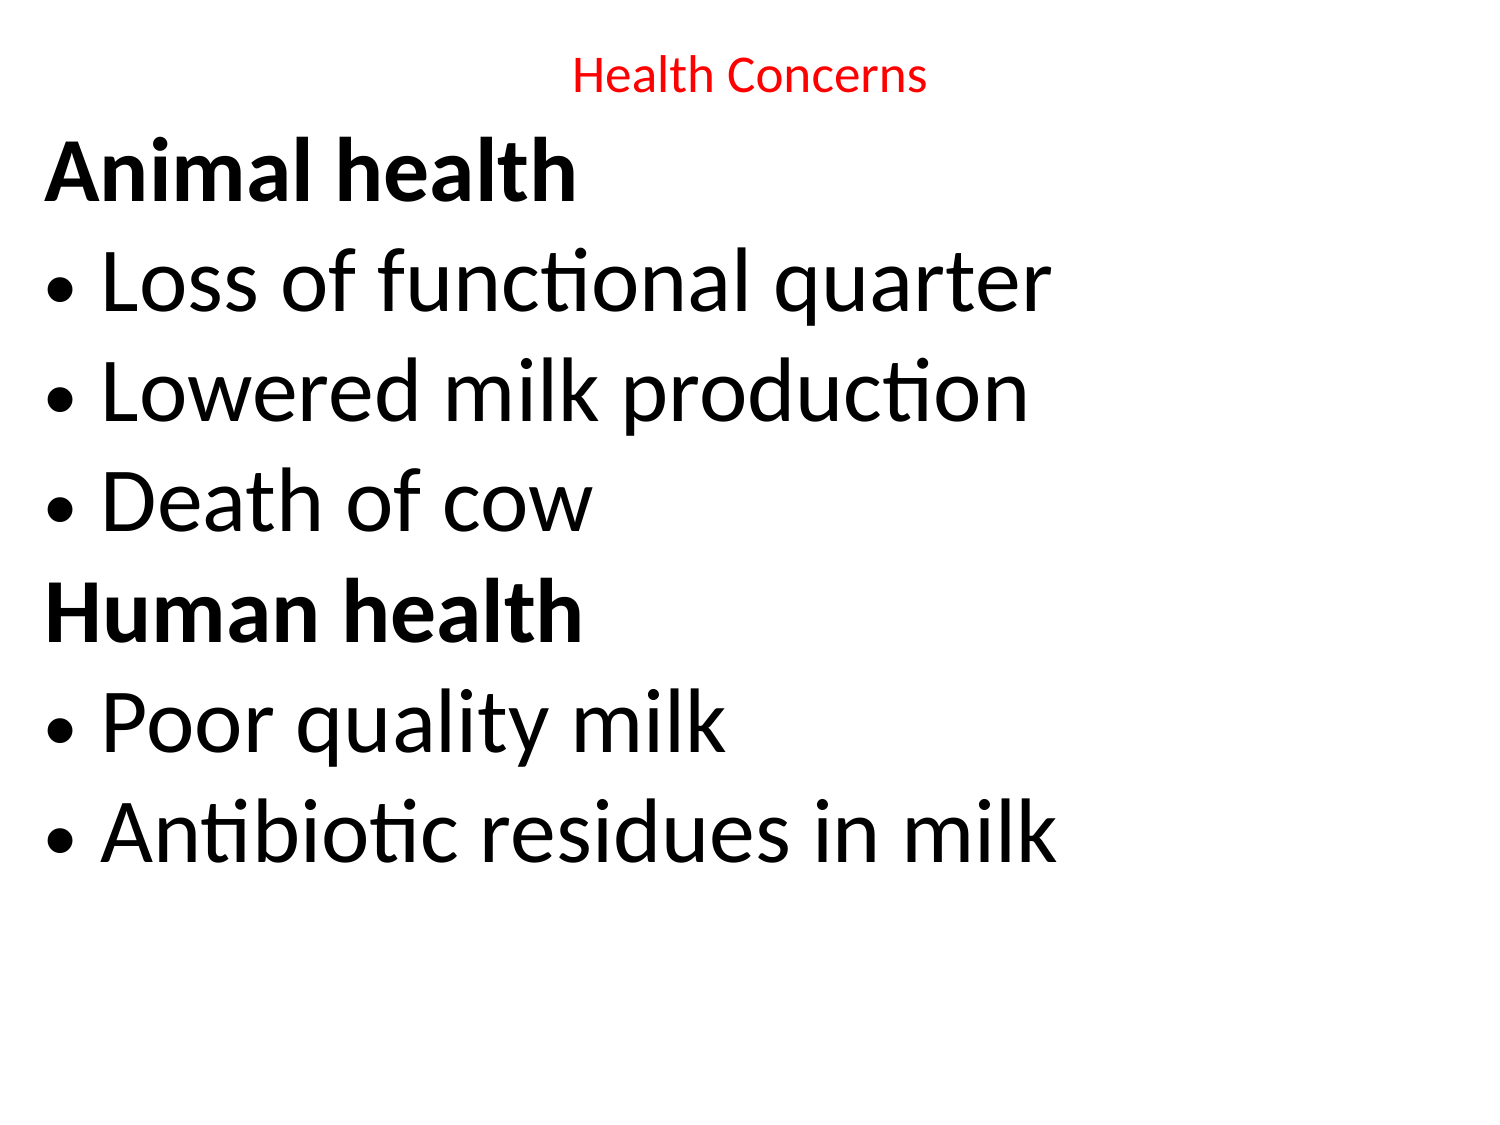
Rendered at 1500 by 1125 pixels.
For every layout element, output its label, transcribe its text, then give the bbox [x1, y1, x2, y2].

list Animal health Loss of functional quarter Lowered milk production Death of cow Human health Poor quality milk Antibiotic residues in milk [29, 125, 1471, 1094]
title Health Concerns [75, 45, 1425, 114]
